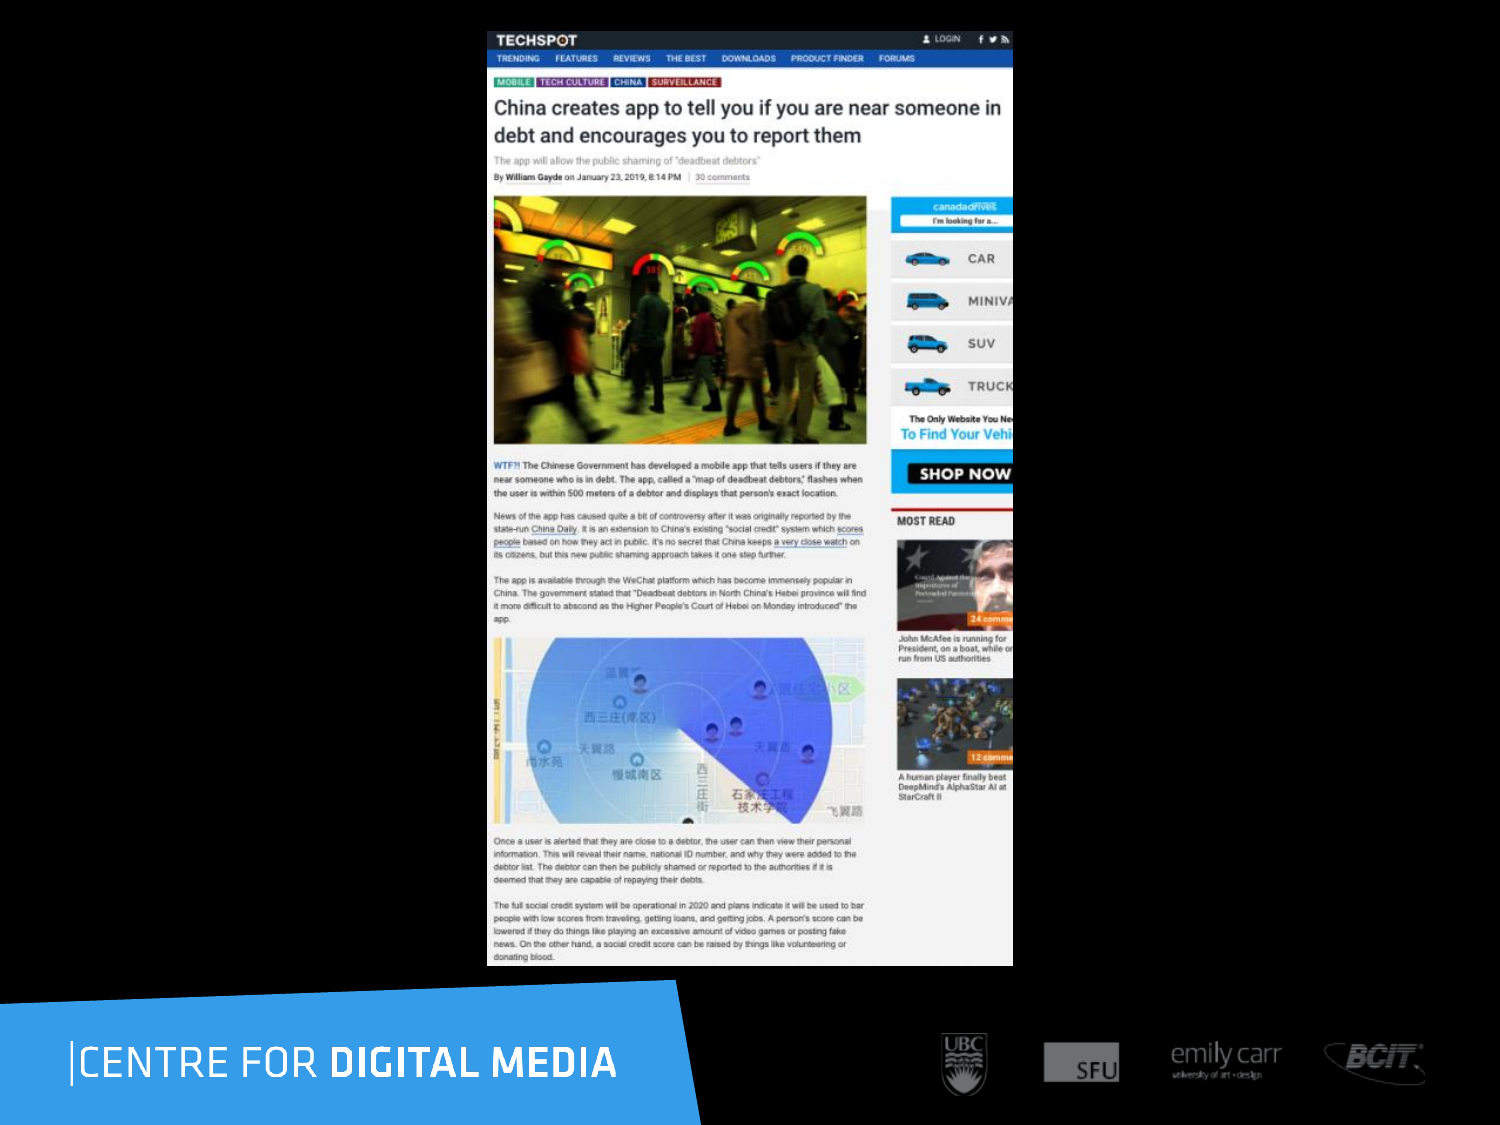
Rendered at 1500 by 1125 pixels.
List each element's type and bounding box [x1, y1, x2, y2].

picture [487, 31, 1013, 966]
picture [934, 202, 997, 211]
picture [900, 214, 1013, 227]
picture [907, 463, 1013, 485]
